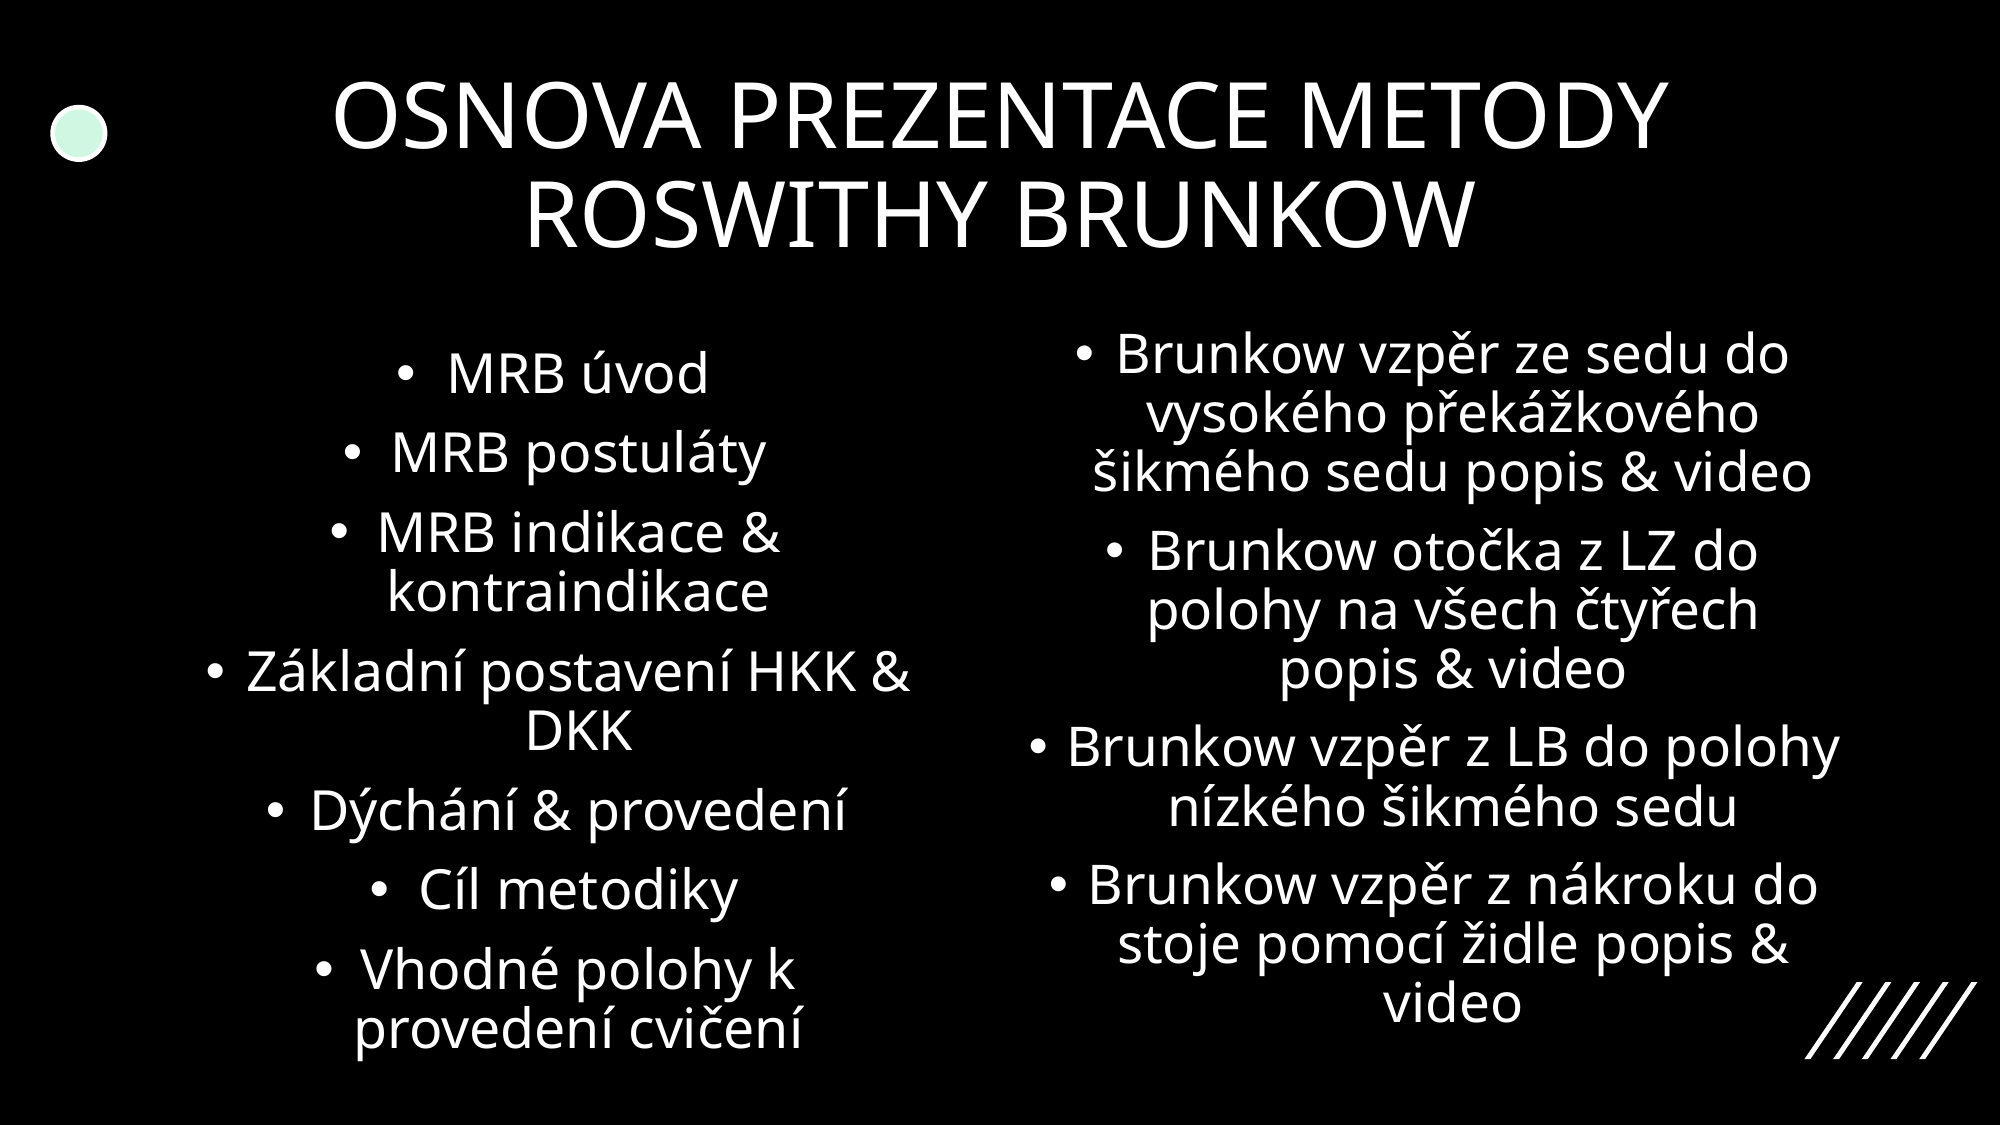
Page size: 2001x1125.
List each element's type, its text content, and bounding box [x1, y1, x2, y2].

list MRB úvod MRB postuláty MRB indikace & kontraindikace Základní postavení HKK & DKK Dýchání & provedení Cíl metodiky Vhodné polohy k provedení cvičení [137, 338, 984, 1076]
list Brunkow vzpěr ze sedu do vysokého překážkového šikmého sedu popis & video Brunkow otočka z LZ do polohy na všech čtyřech popis & video Brunkow vzpěr z LB do polohy nízkého šikmého sedu Brunkow vzpěr z nákroku do stoje pomocí židle popis & video [1010, 319, 1862, 1057]
title OSNOVA PREZENTACE METODY ROSWITHY BRUNKOW [137, 59, 1863, 278]
